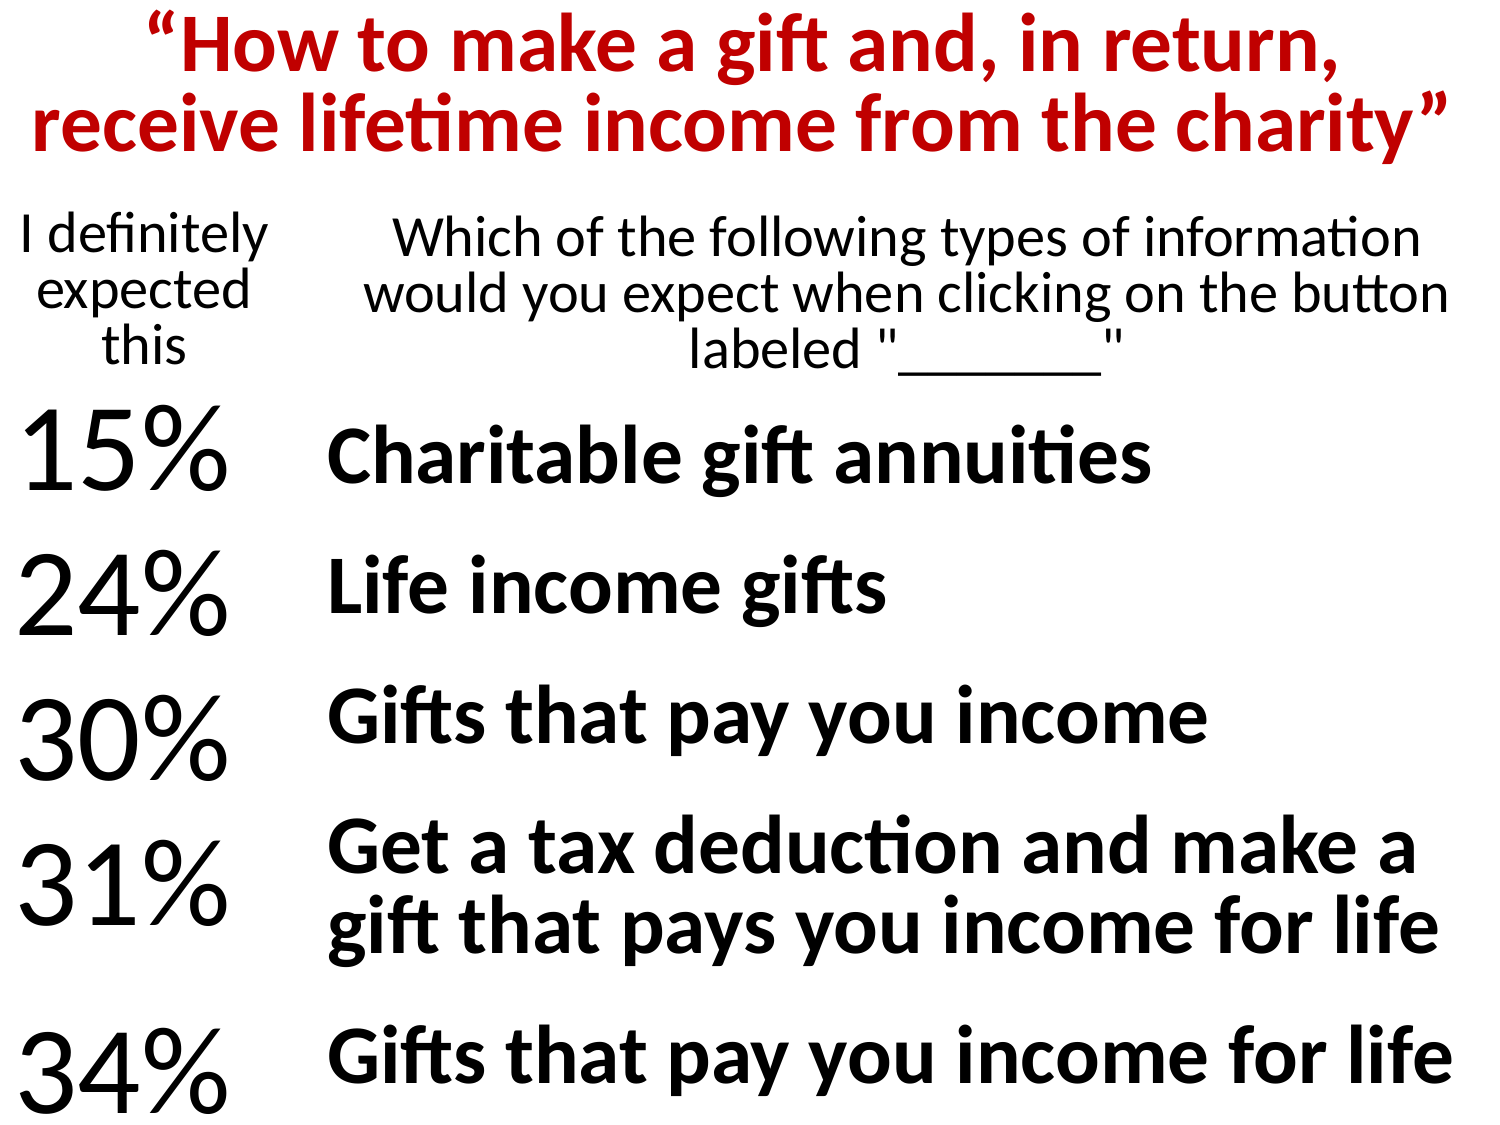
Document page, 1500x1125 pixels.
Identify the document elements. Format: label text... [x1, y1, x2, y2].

text_box Which of the following types of information would you expect when clicking on the button labeled "_______" [314, 204, 1500, 321]
text_box 15% 24% 30% 31% 34% [0, 387, 313, 1100]
text_box Charitable gift annuities Life income gifts Gifts that pay you income Get a tax deduction and make a gift that pays you income for life Gifts that pay you income for life [312, 412, 1488, 1125]
text_box I definitely expected this [0, 199, 289, 329]
text_box “How to make a gift and, in return, receive lifetime income from the charity” [0, 0, 1487, 175]
